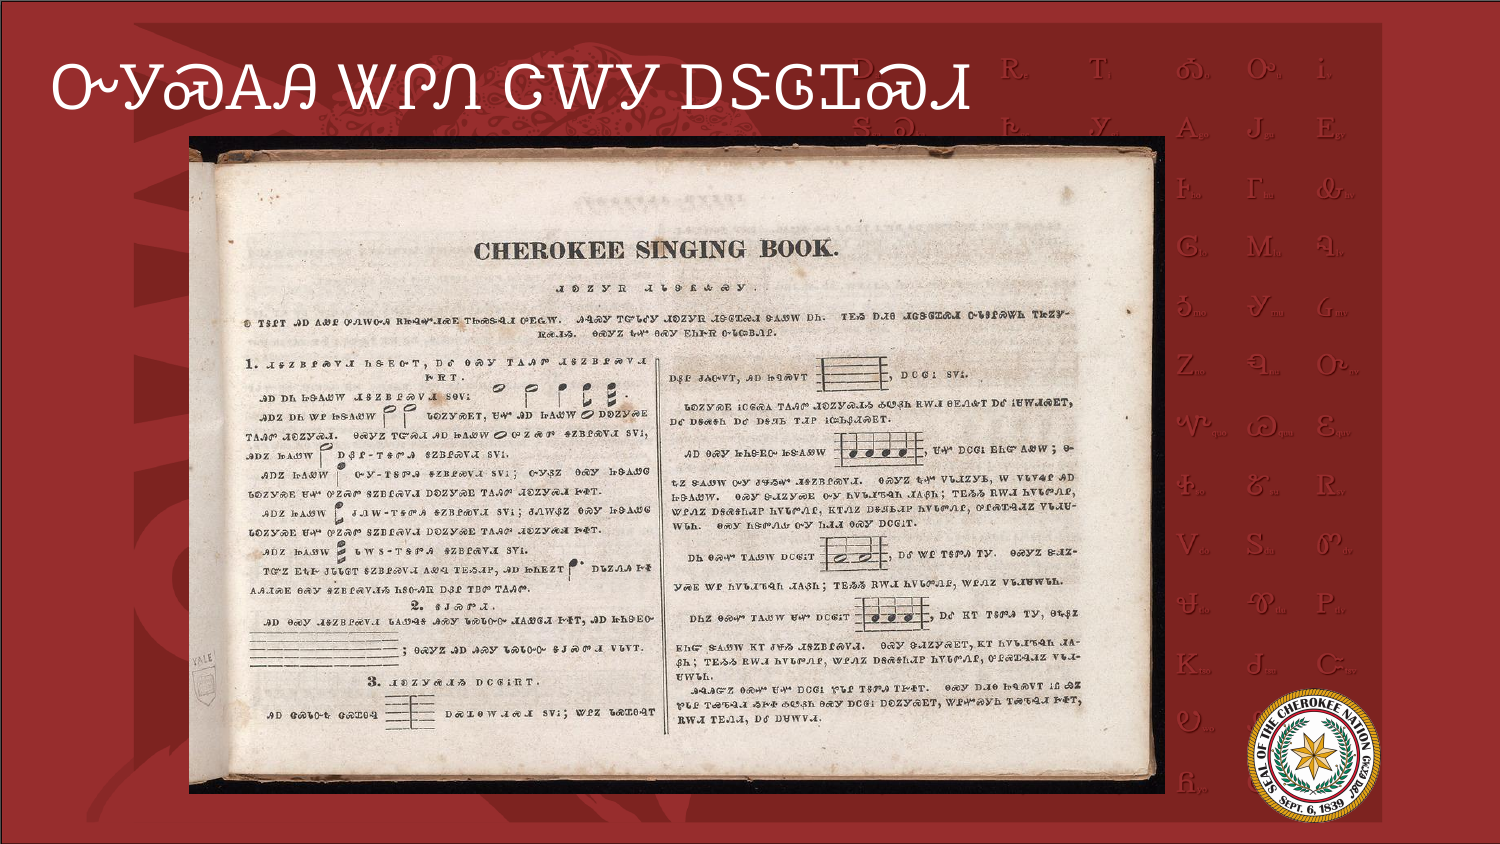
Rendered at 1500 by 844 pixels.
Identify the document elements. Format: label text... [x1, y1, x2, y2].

title ᏅᎩᏍᎪᎯ ᏔᎵᏁ ᏣᎳᎩ ᎠᏕᎶᏆᏍᏗ [34, 24, 1437, 137]
picture [0, 0, 1500, 844]
